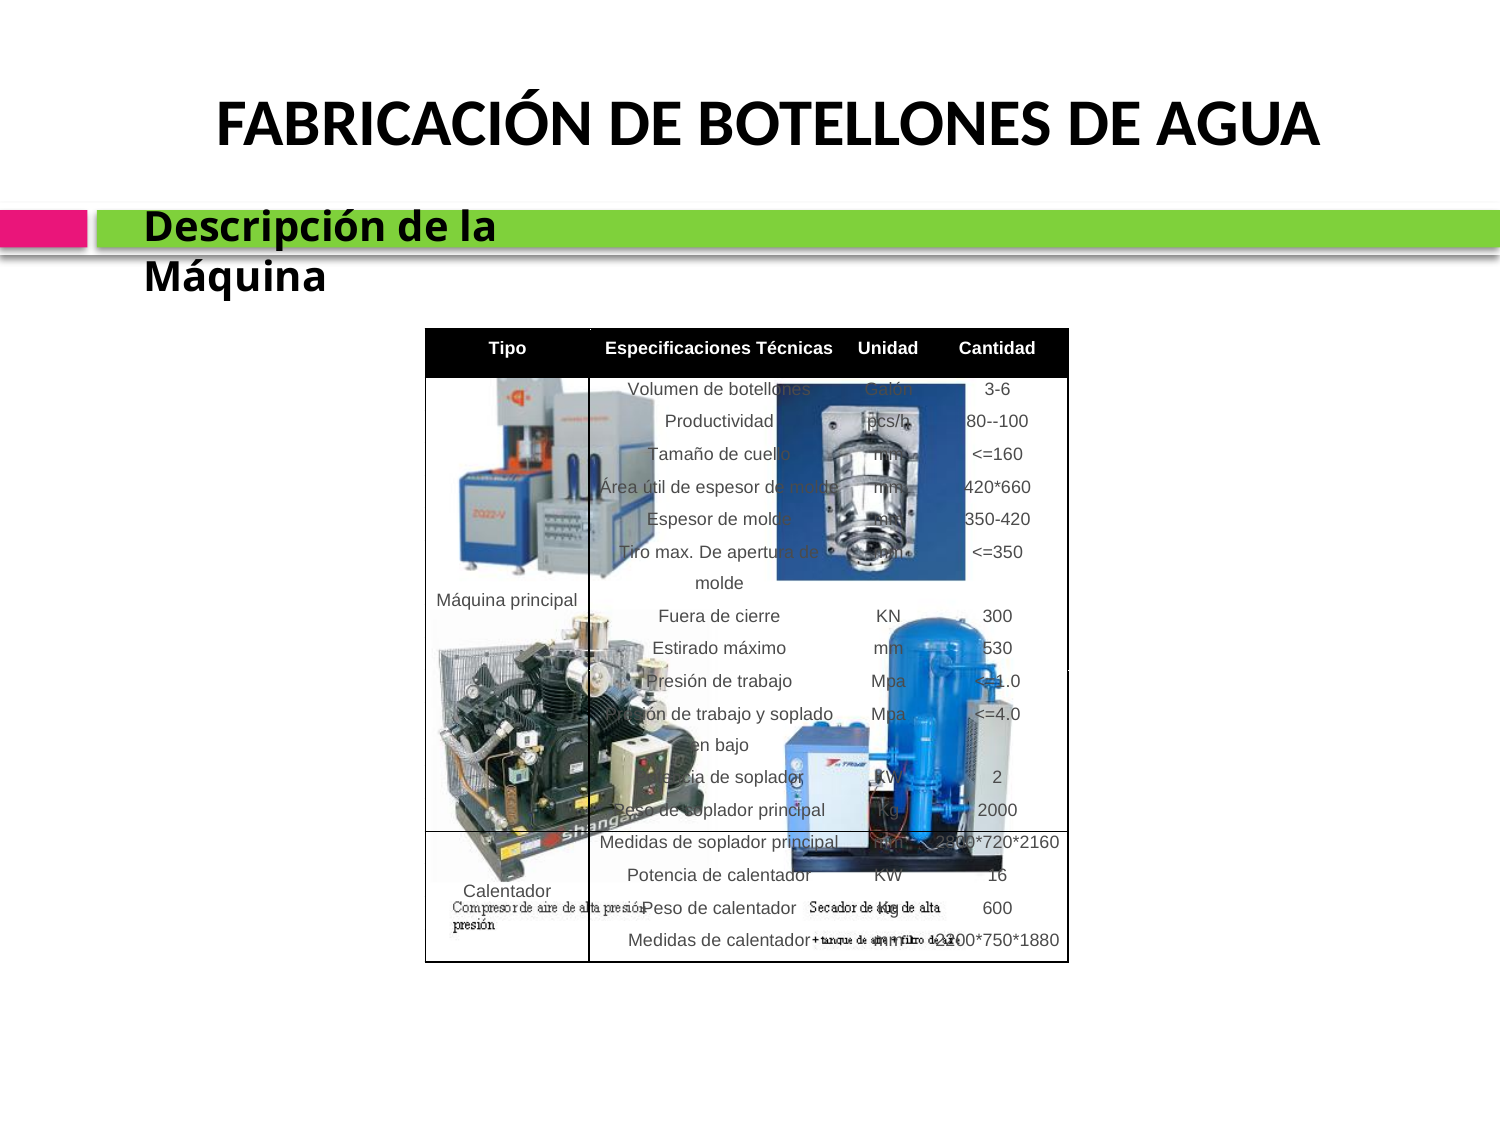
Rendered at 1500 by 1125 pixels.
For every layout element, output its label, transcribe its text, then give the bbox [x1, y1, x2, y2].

title FABRICACIÓN DE BOTELLONES DE AGUA [100, 37, 1438, 200]
text_box Descripción de la Máquina [128, 192, 668, 307]
picture [421, 327, 1071, 983]
